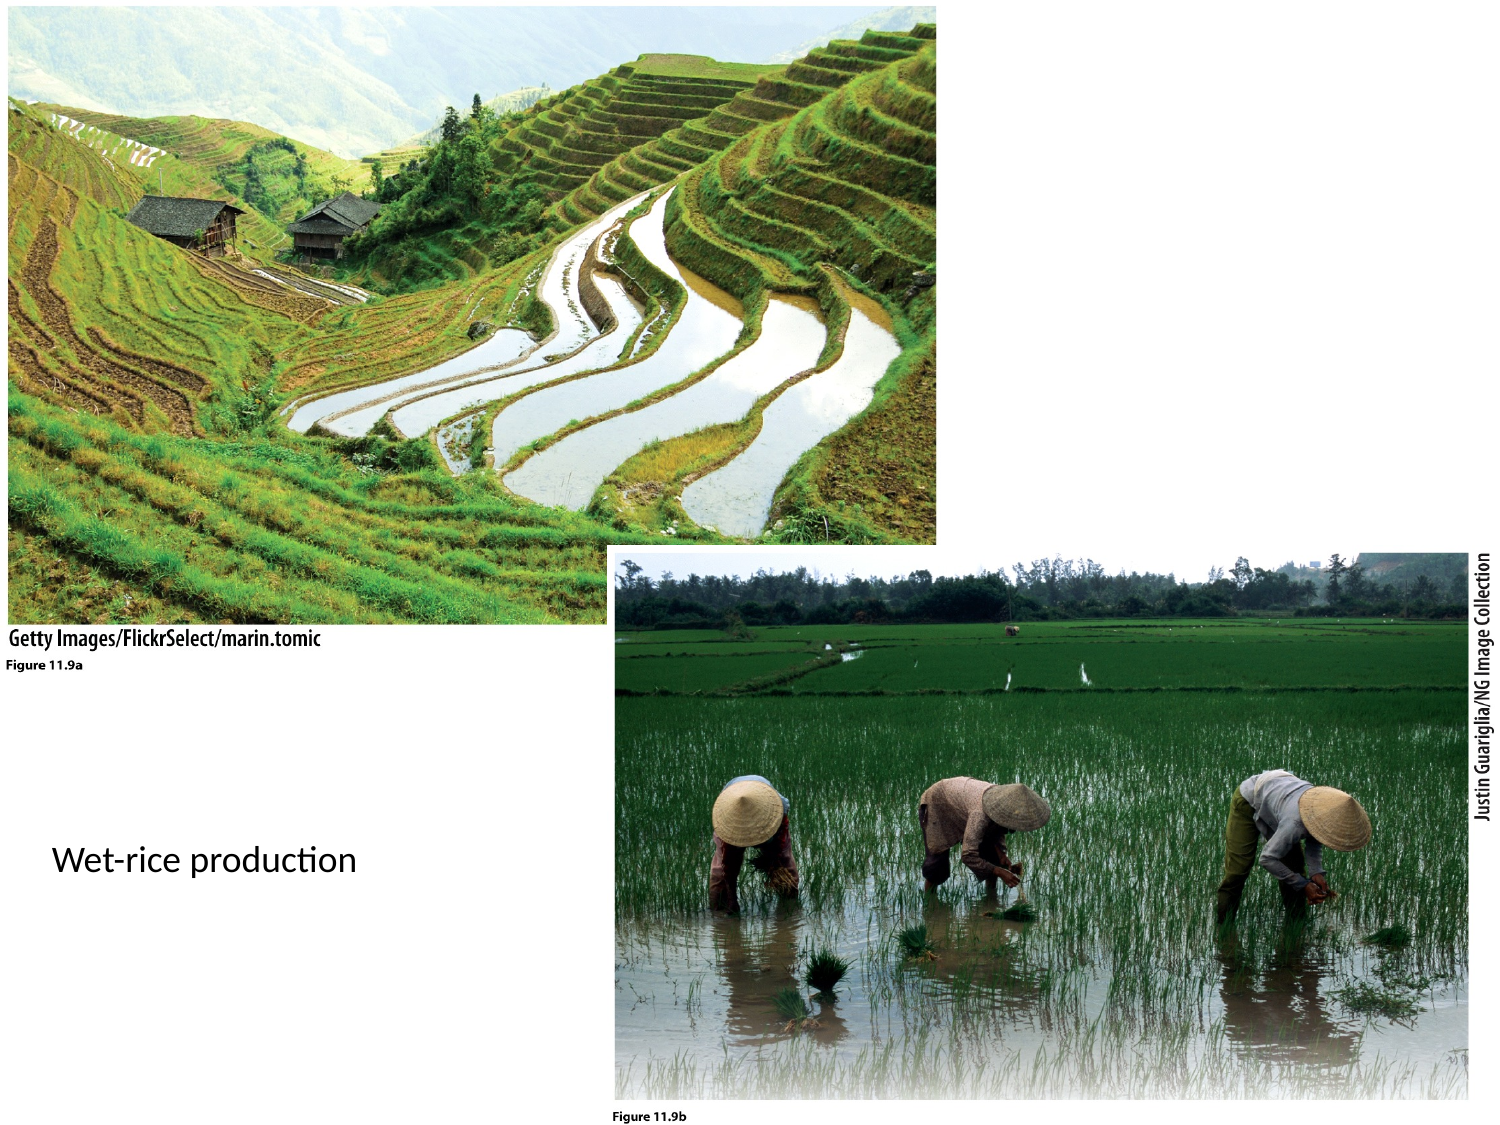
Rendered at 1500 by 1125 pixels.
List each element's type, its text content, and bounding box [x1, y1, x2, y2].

picture [0, 0, 1500, 1125]
text_box Wet-rice production [37, 828, 373, 888]
